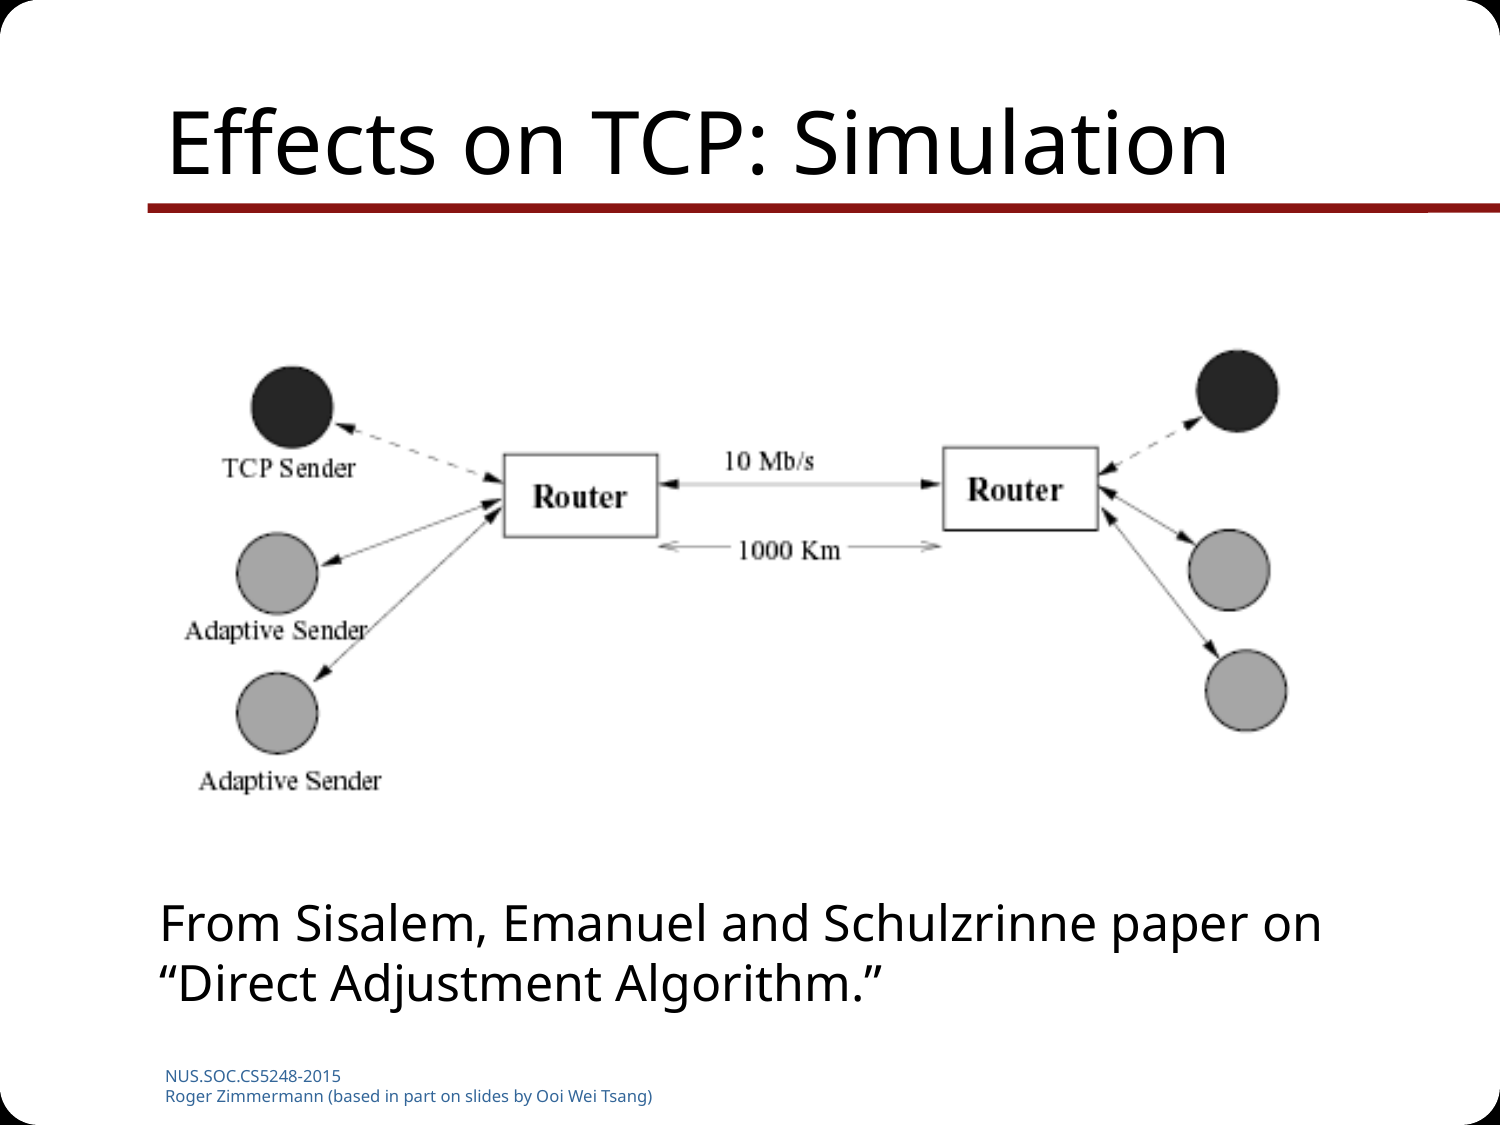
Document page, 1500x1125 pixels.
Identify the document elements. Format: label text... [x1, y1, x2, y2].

slide_number NUS.SOC.CS5248-2015 Roger Zimmermann (based in part on slides by Ooi Wei Tsang) [149, 1058, 549, 1101]
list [170, 337, 1304, 840]
text_box From Sisalem, Emanuel and Schulzrinne paper on “Direct Adjustment Algorithm.” [145, 884, 1339, 1019]
footer [549, 1024, 1038, 1101]
title Effects on TCP: Simulation [149, 45, 1426, 234]
